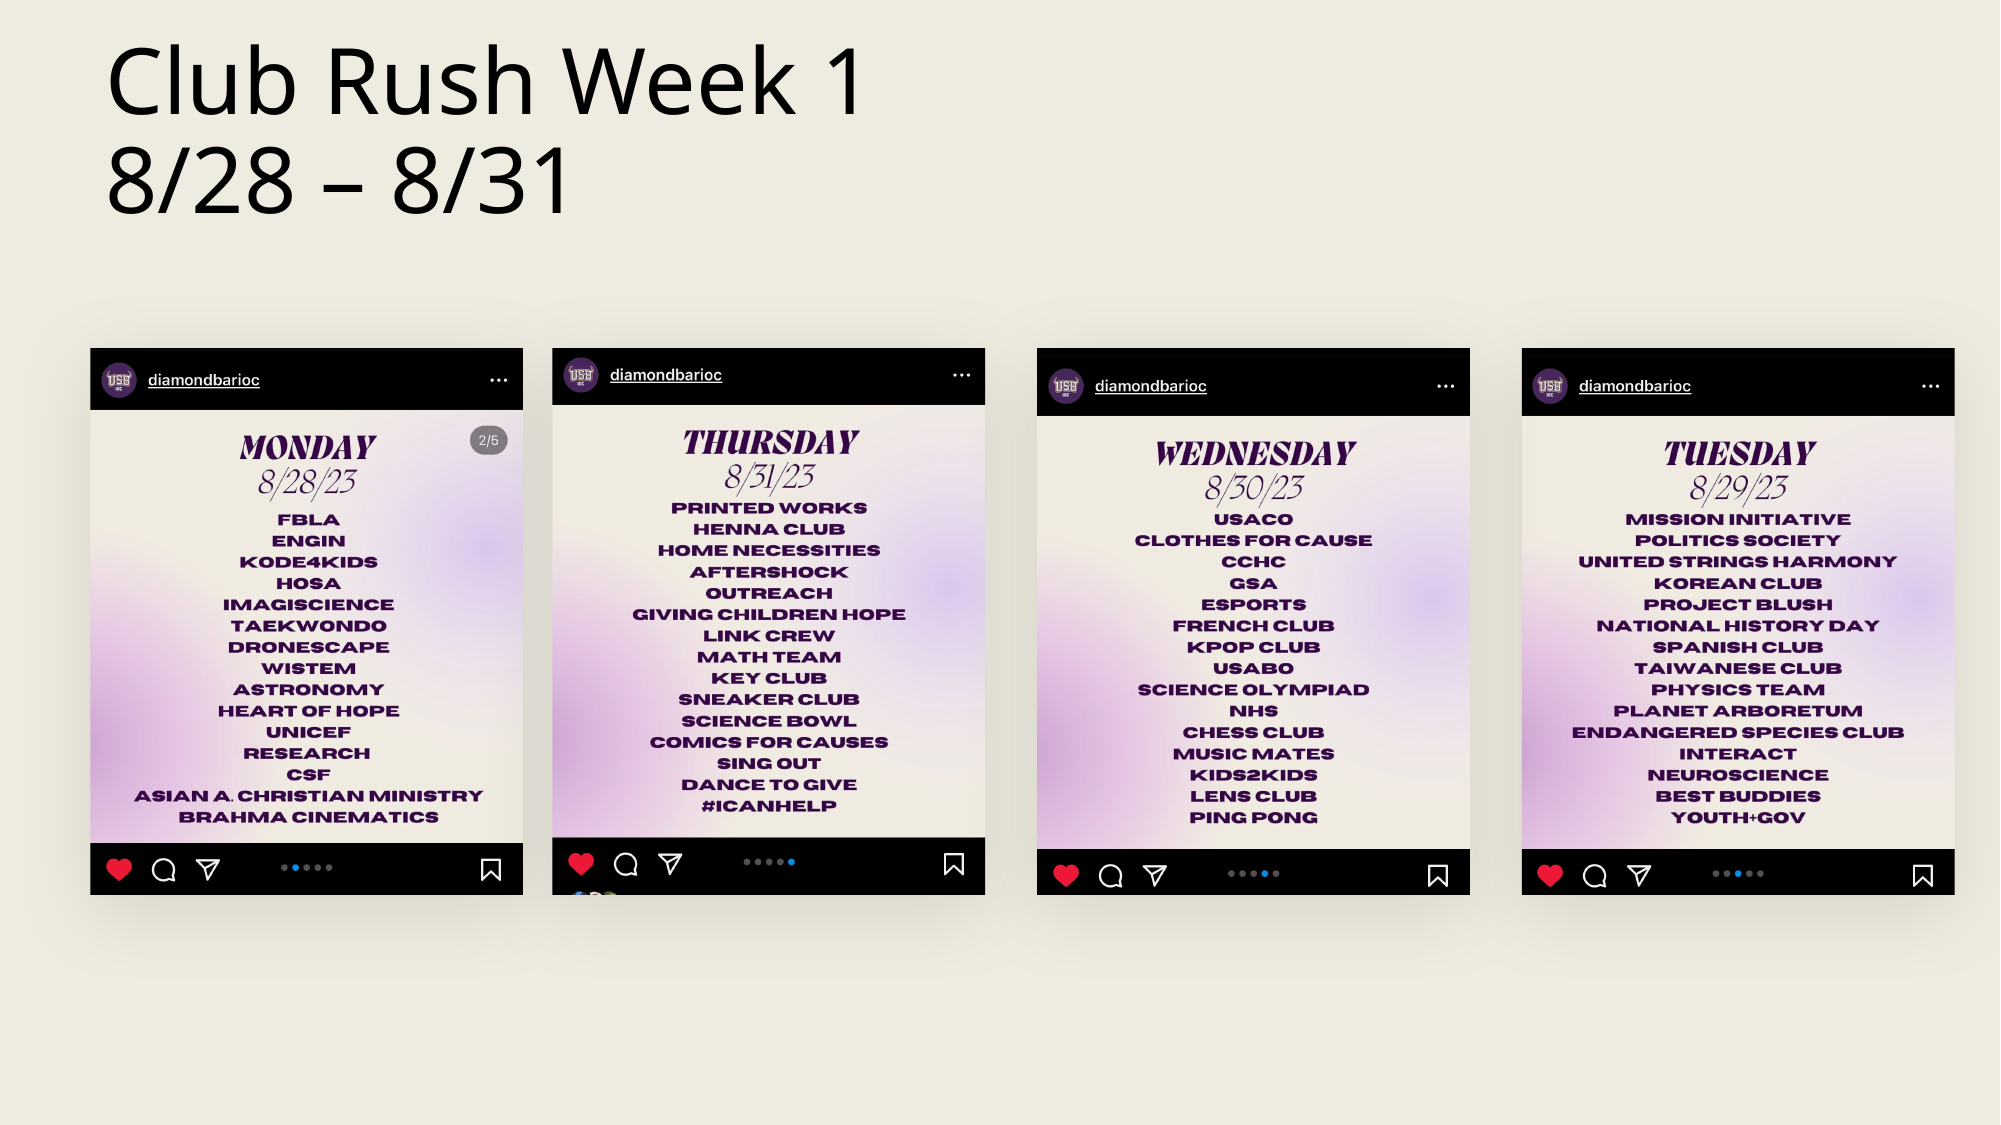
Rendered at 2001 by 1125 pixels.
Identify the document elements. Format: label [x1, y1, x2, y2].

picture [552, 348, 986, 895]
picture [90, 348, 524, 895]
picture [1521, 348, 1955, 895]
text_box [0, 0, 2000, 1125]
picture [1037, 348, 1470, 895]
